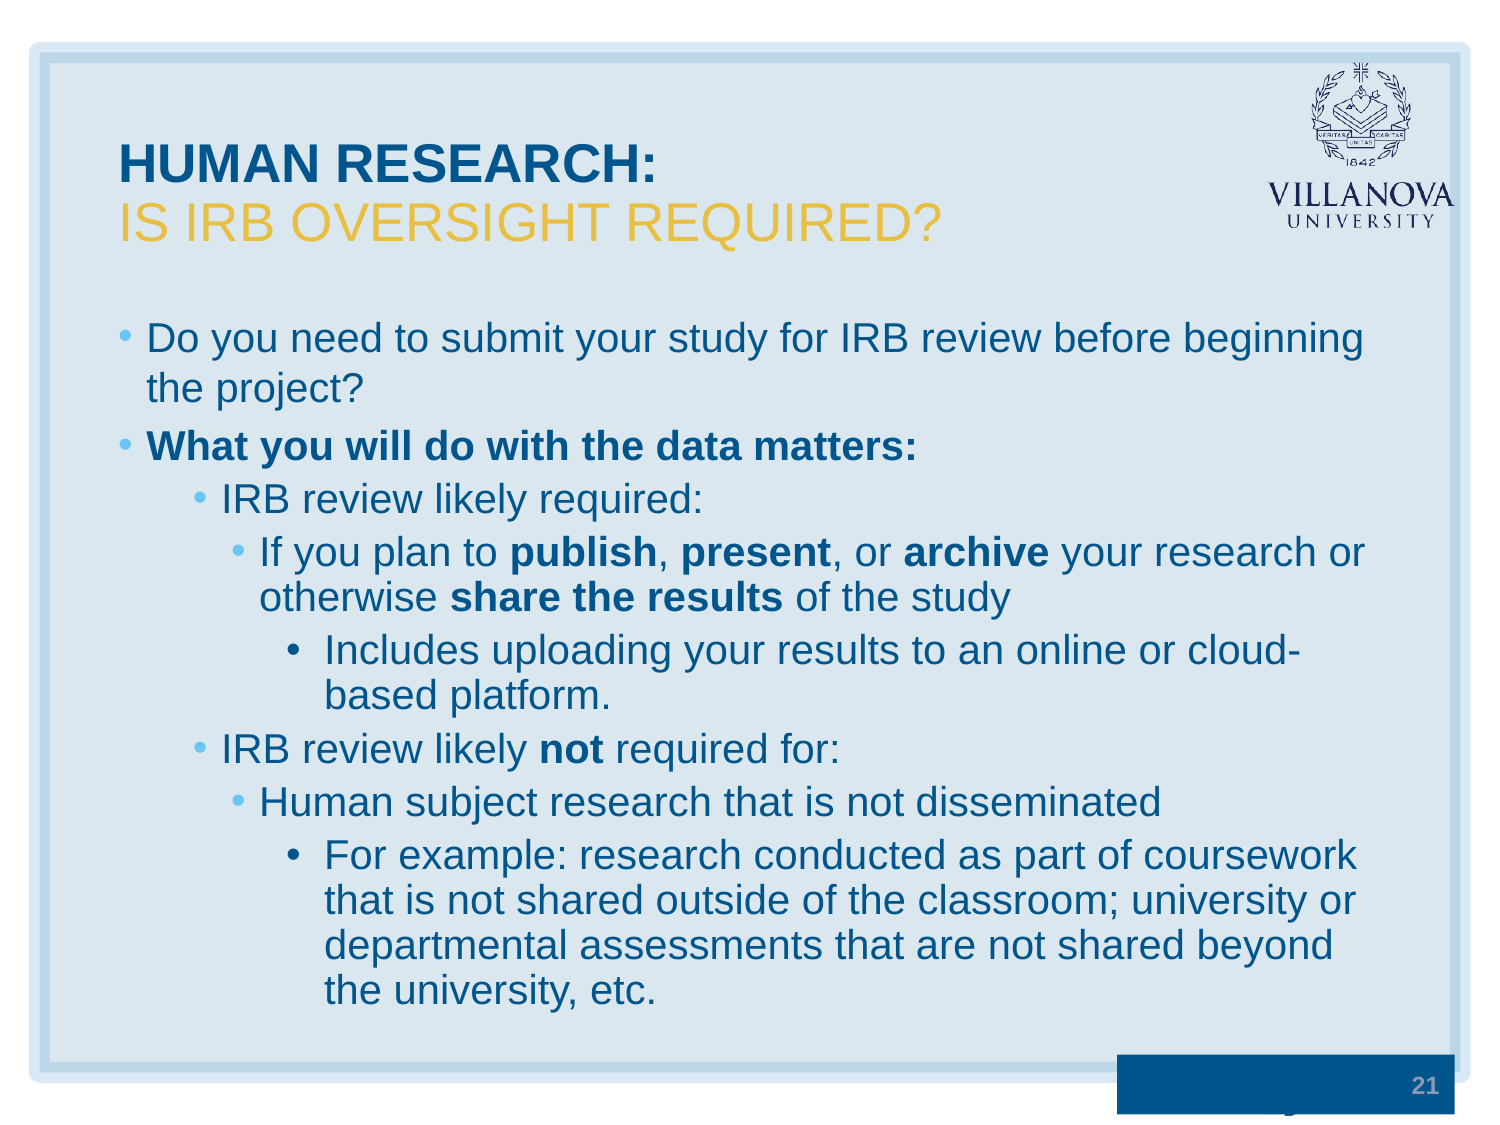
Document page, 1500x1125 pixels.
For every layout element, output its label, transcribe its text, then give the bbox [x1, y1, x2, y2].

list Do you need to submit your study for IRB review before beginning the project? What you will do with the data matters: IRB review likely required: If you plan to publish, present, or archive your research or otherwise share the results of the study Includes uploading your results to an online or cloud-based platform. IRB review likely not required for: Human subject research that is not disseminated For example: research conducted as part of coursework that is not shared outside of the classroom; university or departmental assessments that are not shared beyond the university, etc. [103, 302, 1410, 1031]
slide_number 21 [1117, 1054, 1455, 1115]
text_box [37, 50, 1462, 1074]
title Human research: is IRB oversight required? [103, 128, 1397, 302]
picture [1266, 61, 1455, 228]
